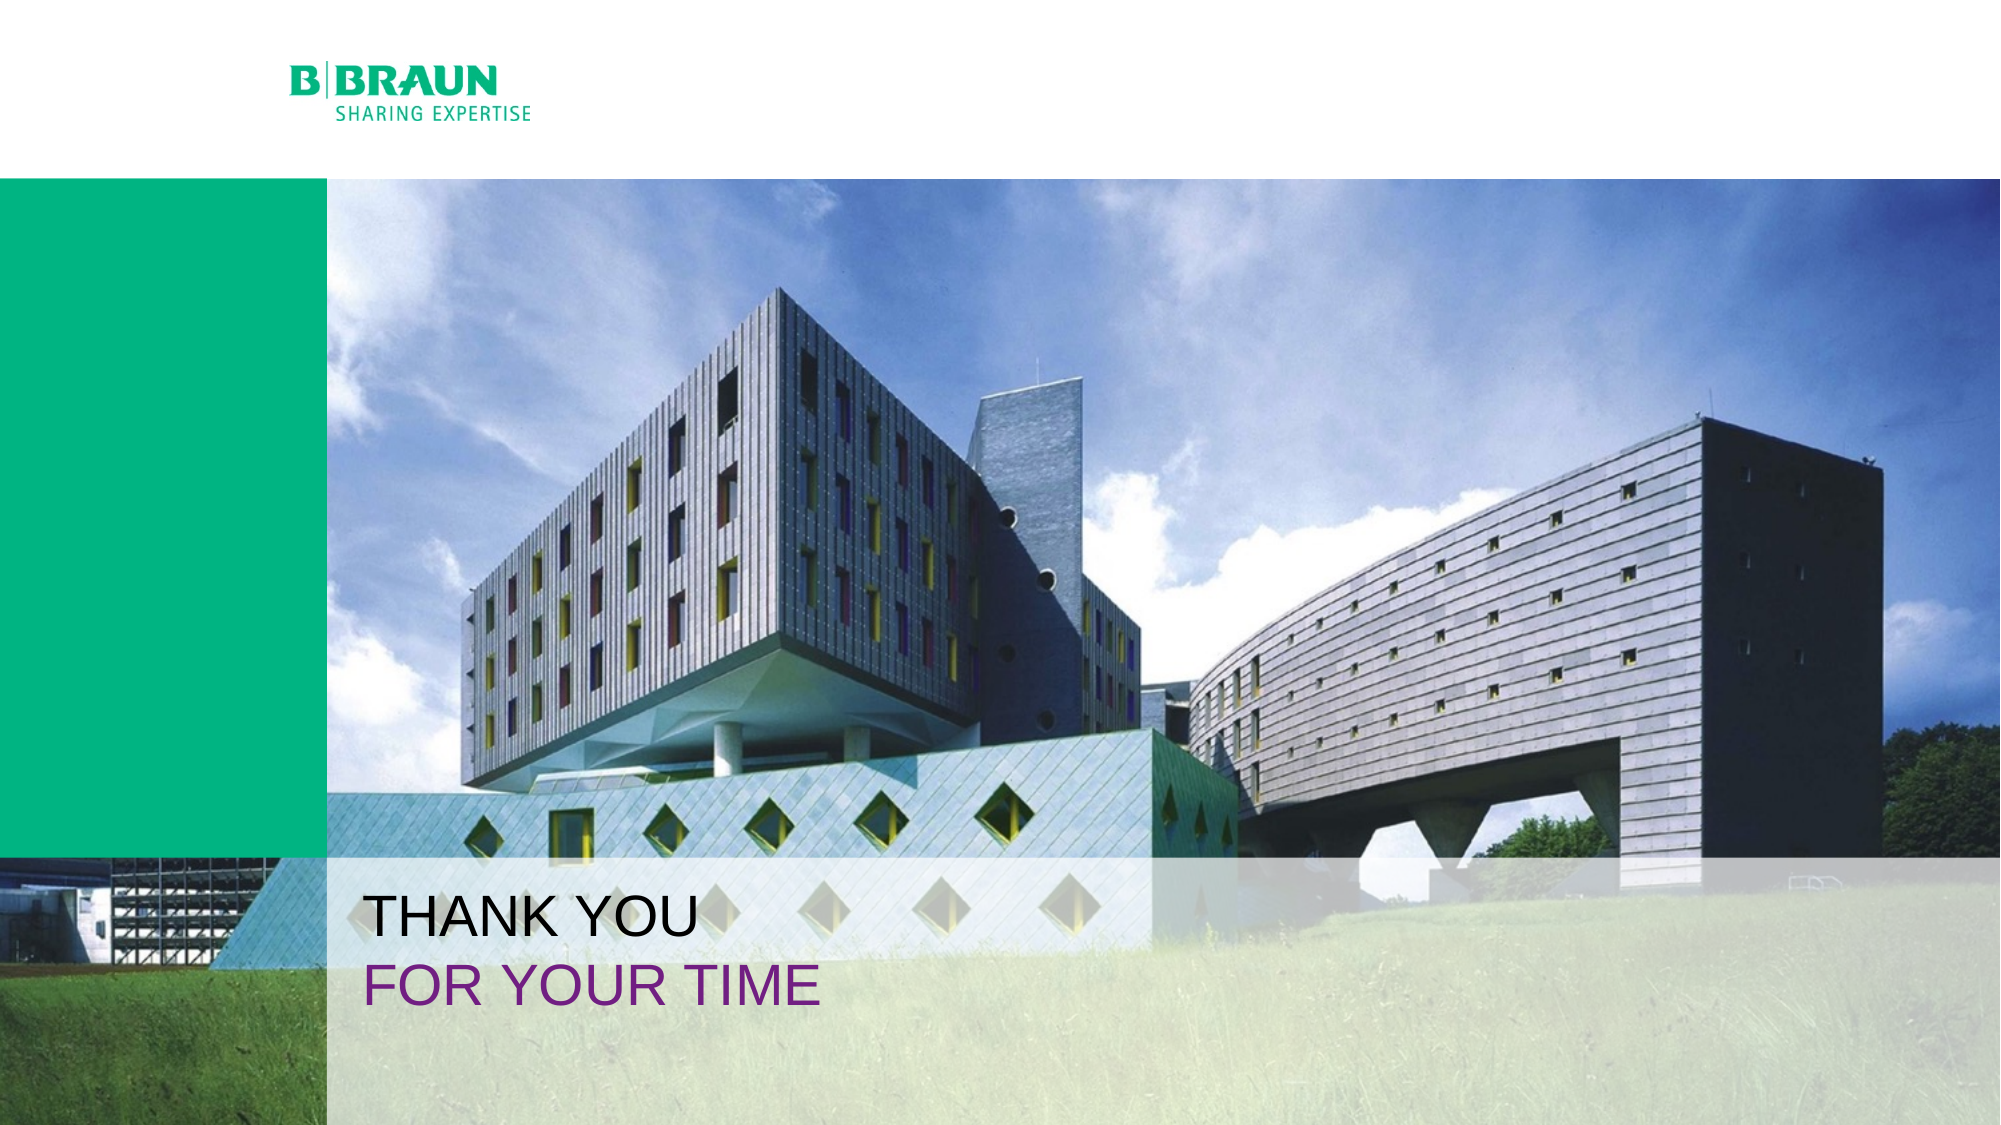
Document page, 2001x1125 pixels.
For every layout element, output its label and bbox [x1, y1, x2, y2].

picture [0, 178, 2000, 1125]
picture [289, 61, 530, 121]
